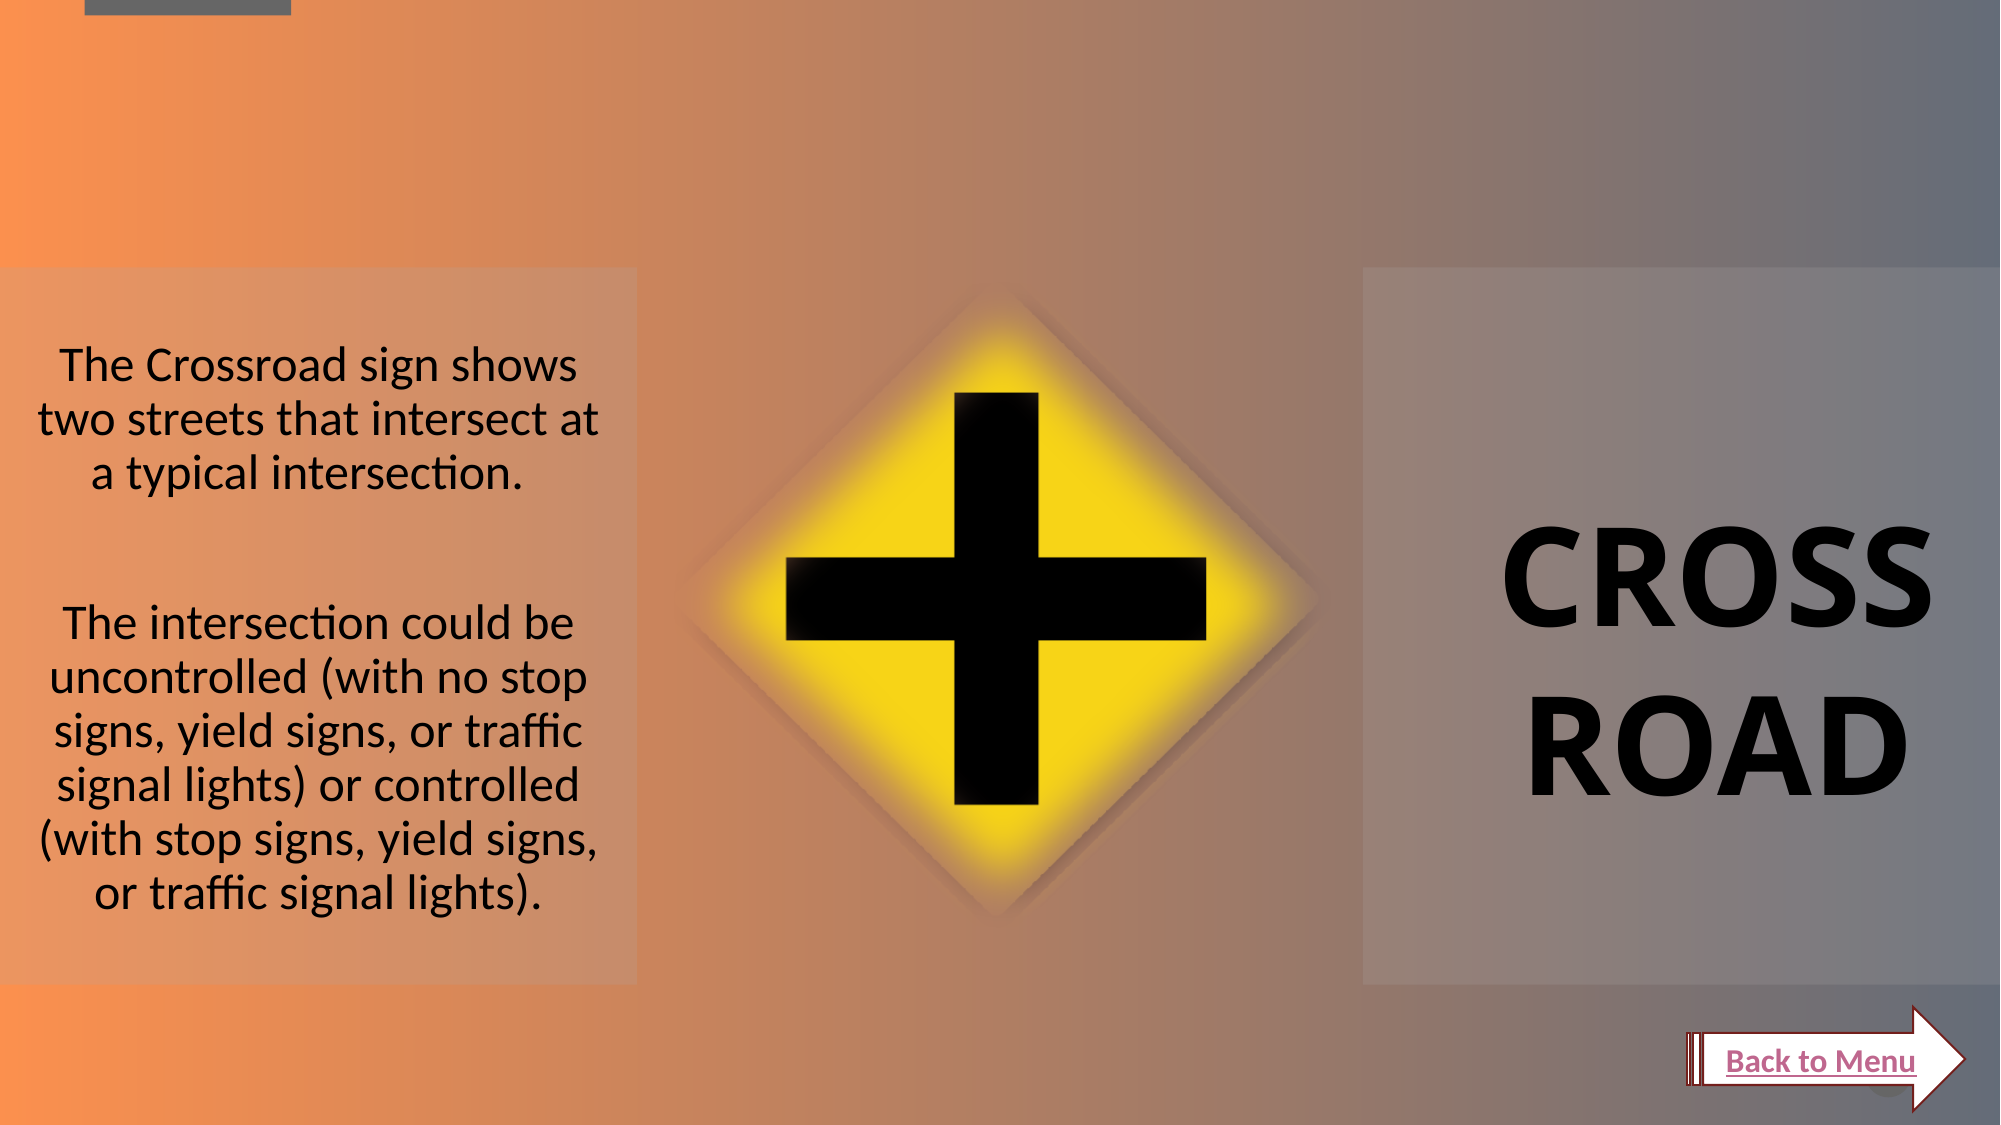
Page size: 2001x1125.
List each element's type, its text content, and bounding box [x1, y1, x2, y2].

text_box Back to Menu [1692, 1032, 1701, 1086]
picture [642, 251, 1364, 960]
text_box Back to Menu [1702, 1004, 1967, 1114]
list The Crossroad sign shows two streets that intersect at a typical intersection. The intersection could be uncontrolled (with no stop signs, yield signs, or traffic signal lights) or controlled (with stop signs, yield signs, or traffic signal lights). [35, 626, 602, 708]
list Cross road [1434, 626, 2000, 708]
text_box Back to Menu [1686, 1032, 1691, 1086]
